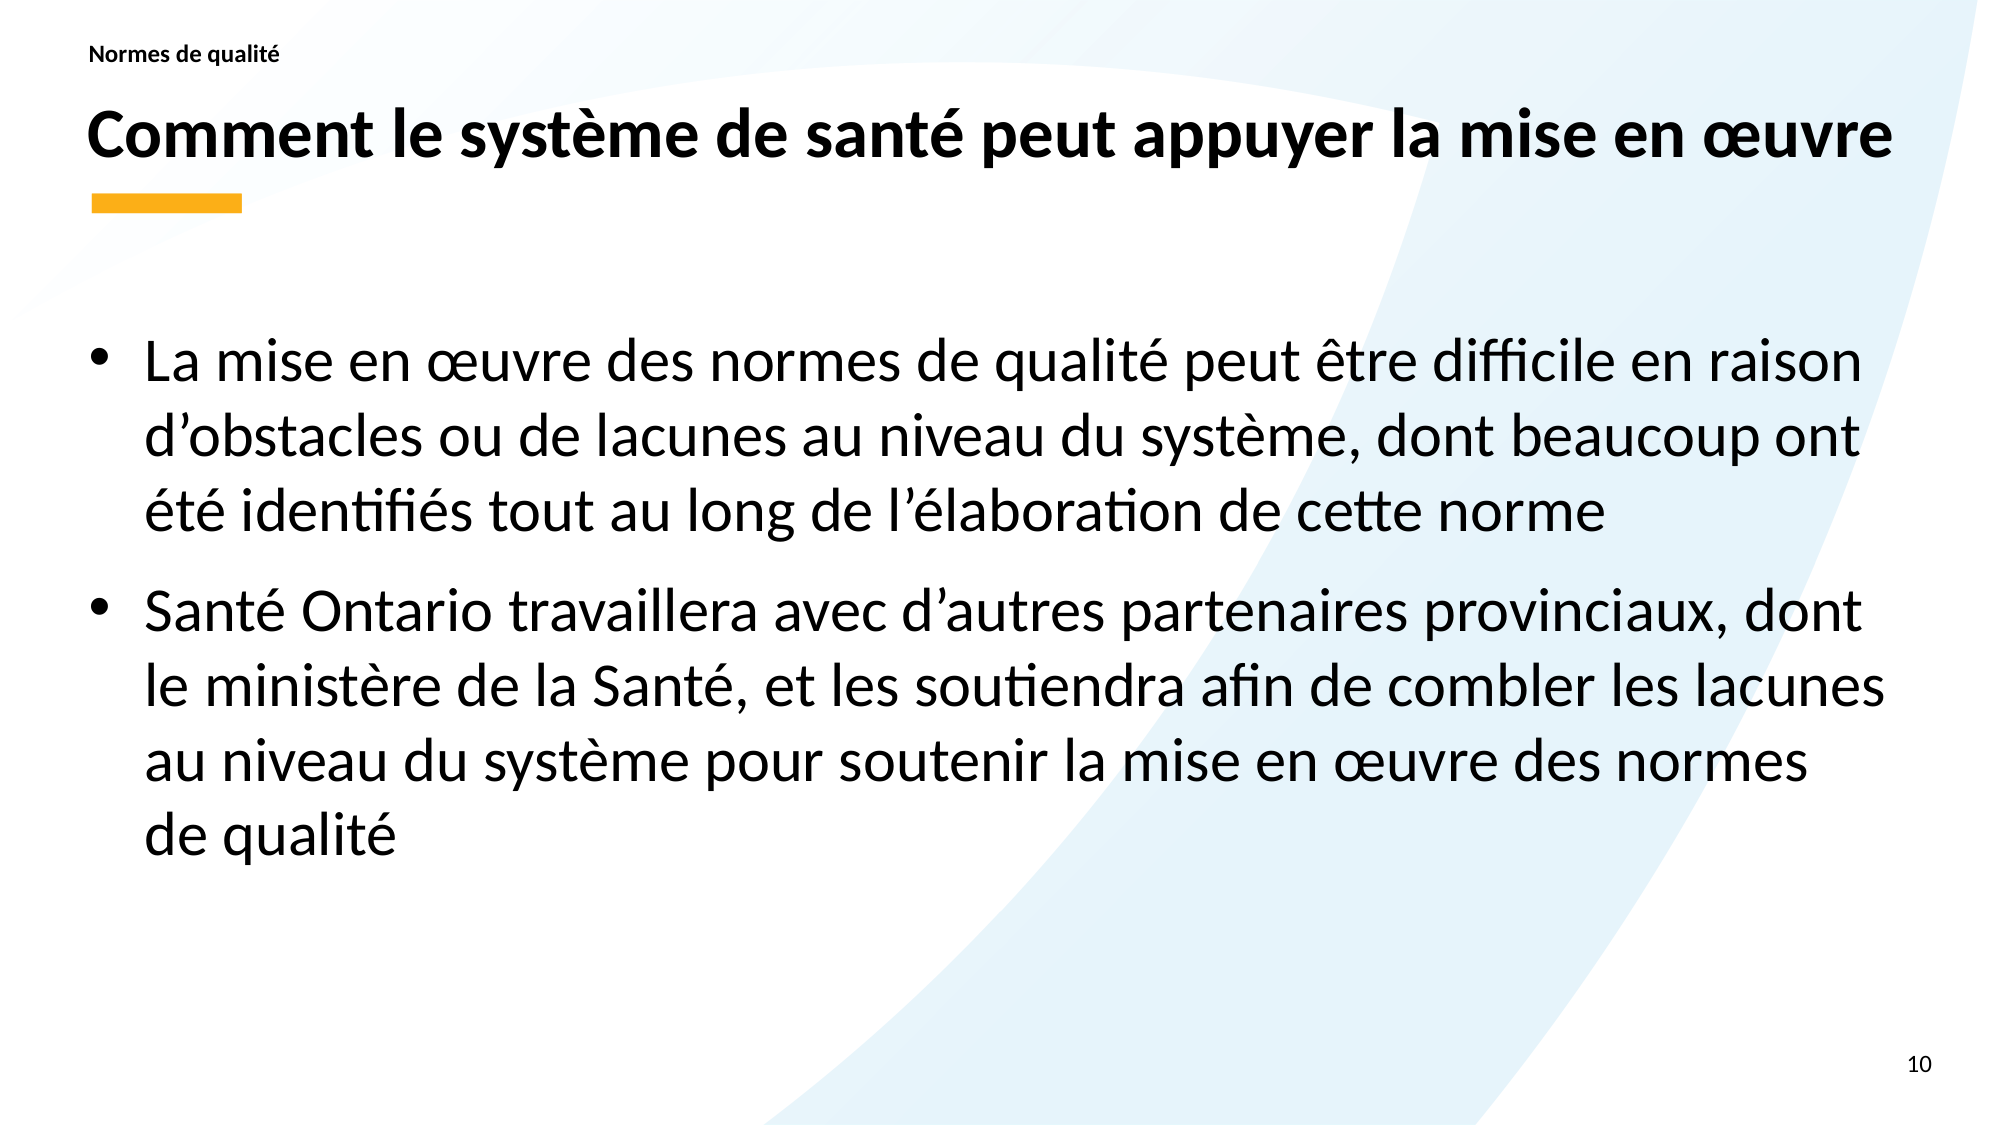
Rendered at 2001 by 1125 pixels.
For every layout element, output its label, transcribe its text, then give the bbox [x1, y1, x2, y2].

title Comment le système de santé peut appuyer la mise en œuvre [87, 77, 1907, 192]
slide_number 10 [1497, 1032, 1948, 1093]
list La mise en œuvre des normes de qualité peut être difficile en raison d’obstacles ou de lacunes au niveau du système, dont beaucoup ont été identifiés tout au long de l’élaboration de cette norme Santé Ontario travaillera avec d’autres partenaires provinciaux, dont le ministère de la Santé, et les soutiendra afin de combler les lacunes au niveau du système pour soutenir la mise en œuvre des normes de qualité [88, 318, 1908, 1063]
picture [0, 0, 2001, 1125]
list Normes de qualité [88, 38, 1908, 69]
